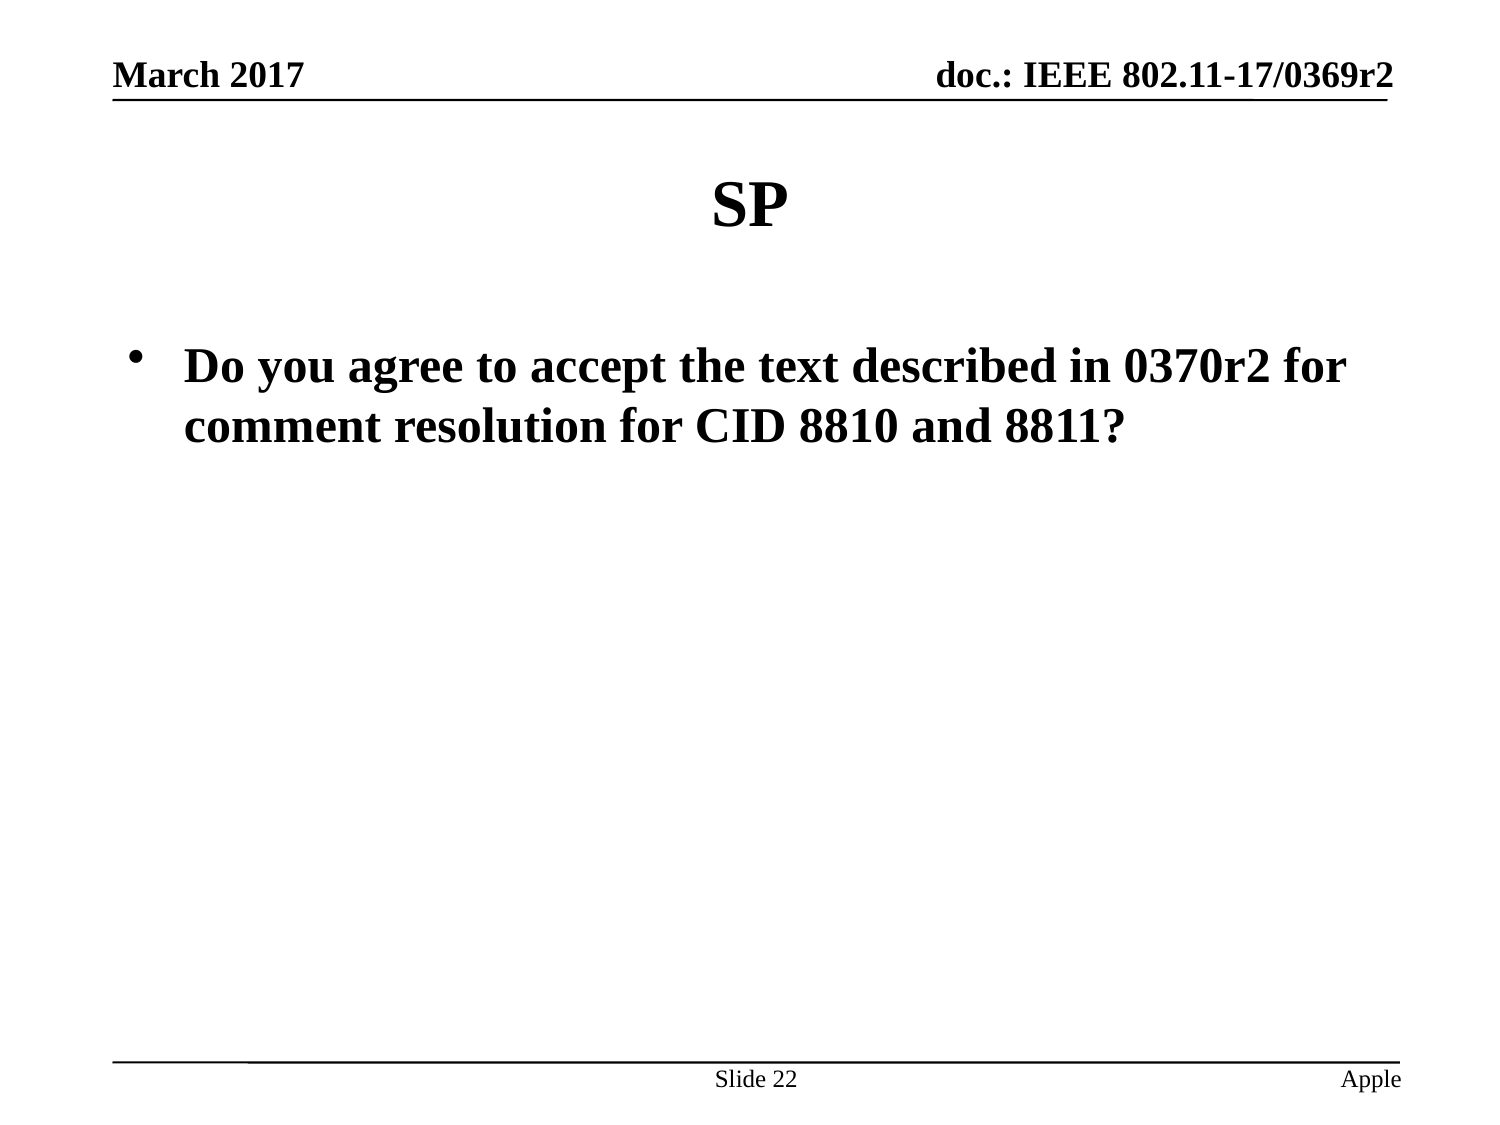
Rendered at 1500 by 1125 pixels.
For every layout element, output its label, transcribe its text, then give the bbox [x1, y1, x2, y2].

slide_number Slide 22 [712, 1061, 800, 1093]
title SP [112, 112, 1388, 288]
list Do you agree to accept the text described in 0370r2 for comment resolution for CID 8810 and 8811? [112, 324, 1388, 1001]
footer Apple [949, 1061, 1402, 1124]
